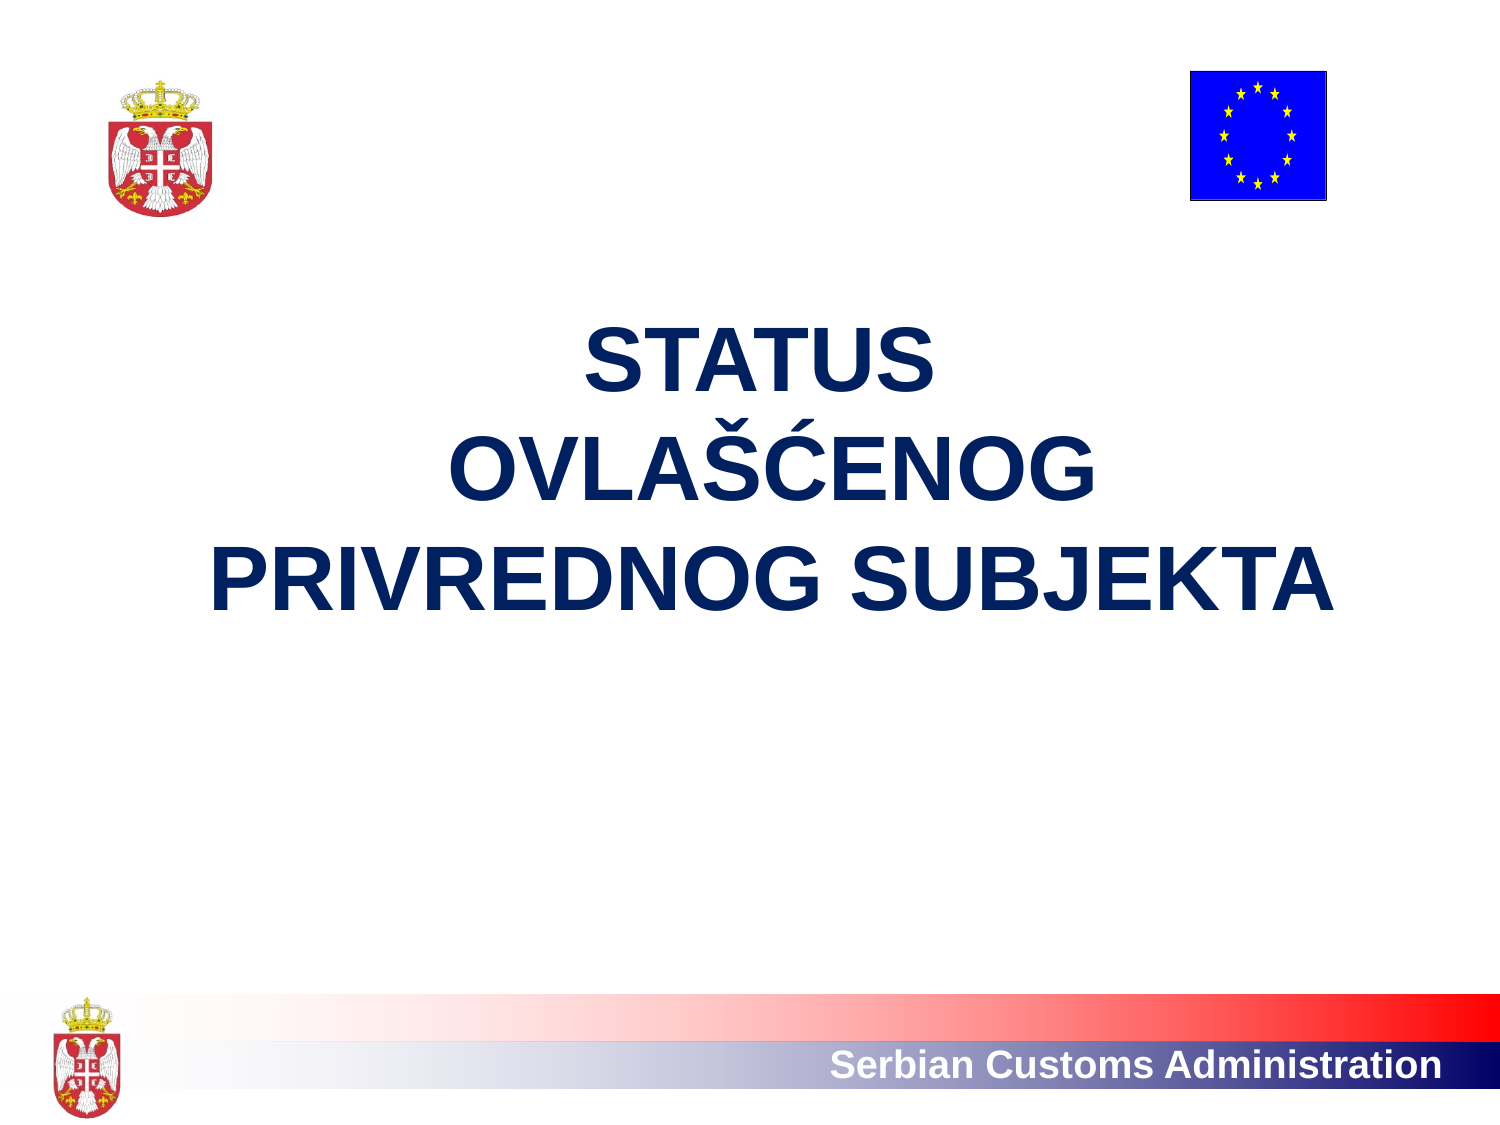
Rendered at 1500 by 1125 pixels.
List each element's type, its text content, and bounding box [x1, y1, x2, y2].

picture [99, 77, 219, 221]
title STATUS OVLAŠĆENOG PRIVREDNOG SUBJEKTA [135, 373, 1411, 906]
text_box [1186, 66, 1330, 232]
picture [48, 995, 125, 1121]
